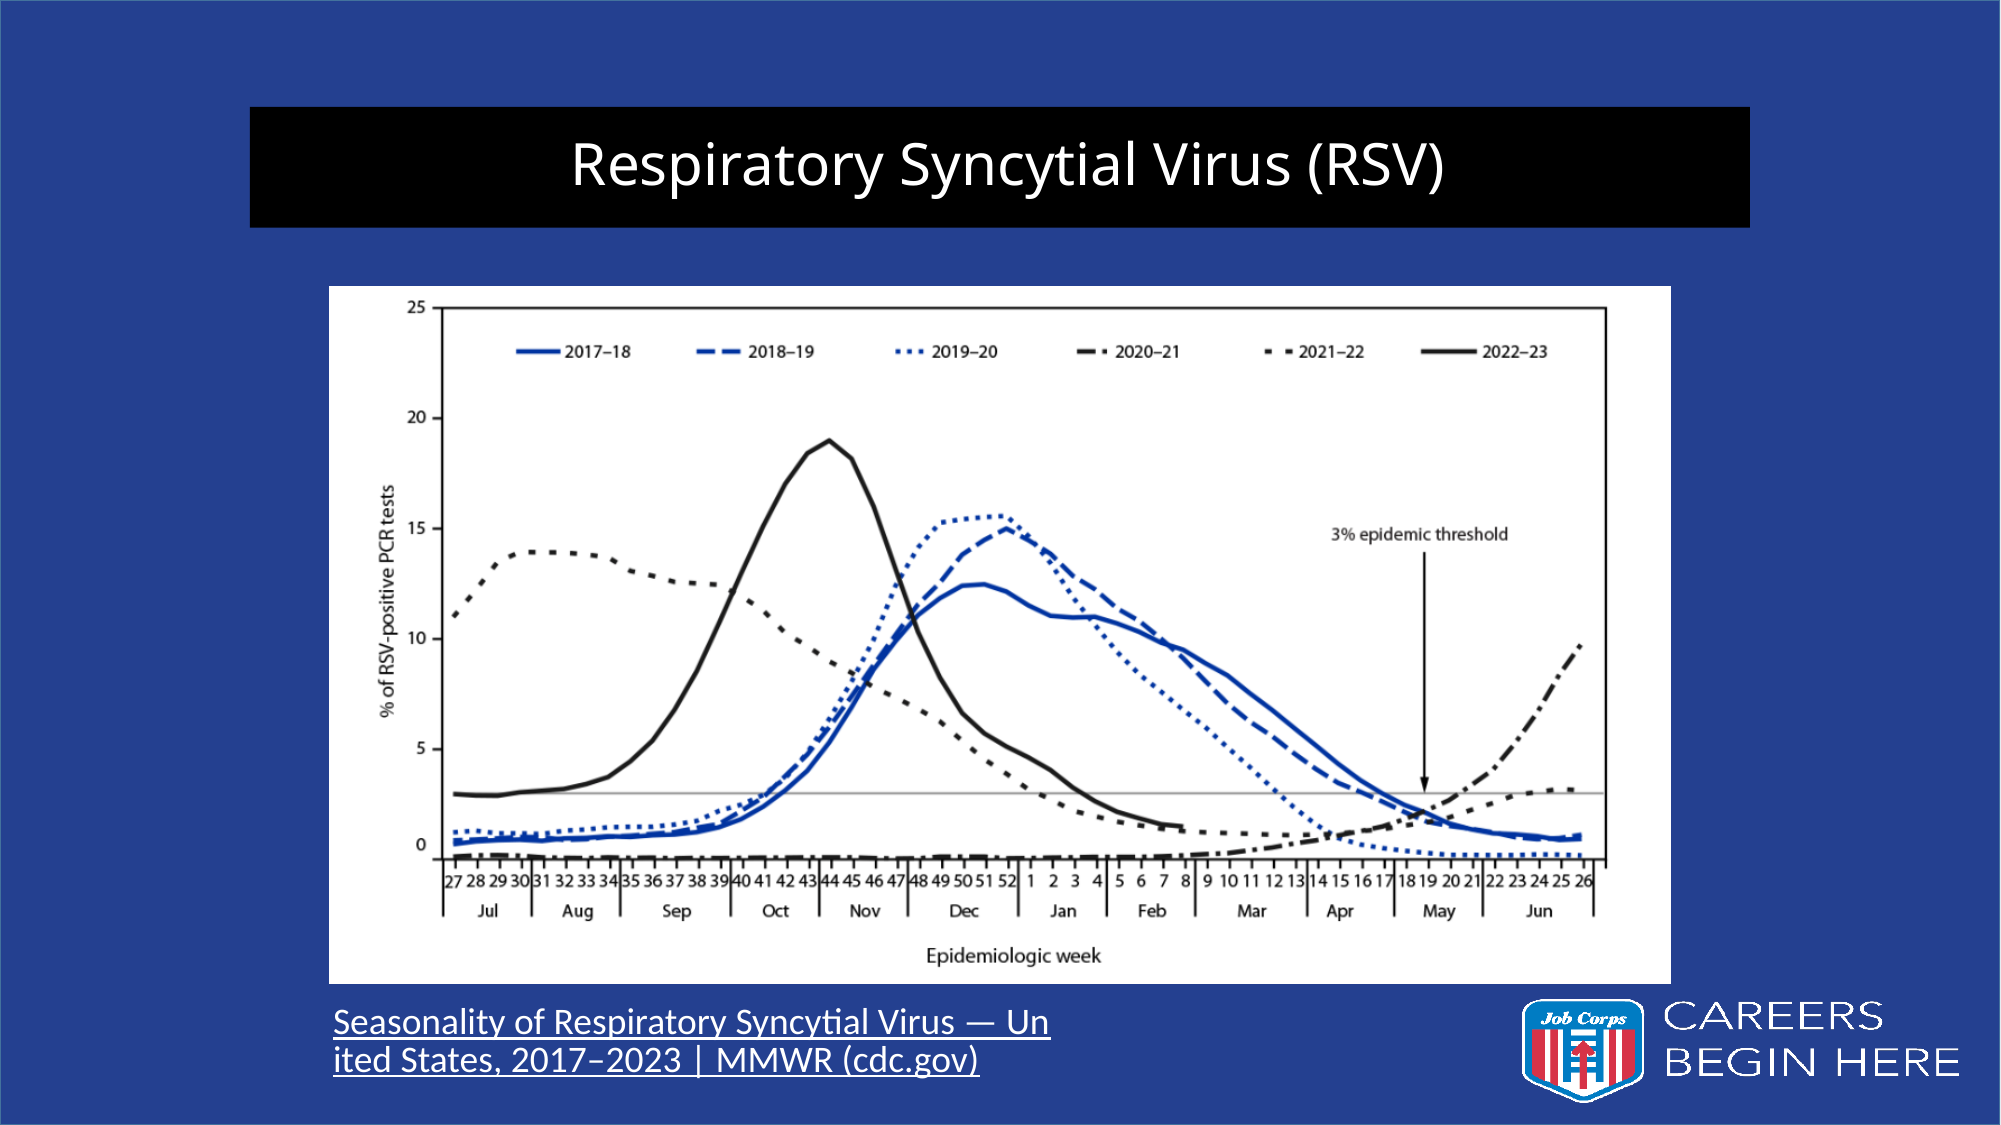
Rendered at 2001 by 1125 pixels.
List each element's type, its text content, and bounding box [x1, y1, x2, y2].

picture [1522, 999, 1959, 1103]
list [329, 286, 1671, 985]
text_box Seasonality of Respiratory Syncytial Virus — United States, 2017–2023 | MMWR (cdc.gov) [318, 989, 1070, 1050]
text_box [249, 106, 1751, 229]
title Respiratory Syncytial Virus (RSV) [318, 105, 1698, 228]
